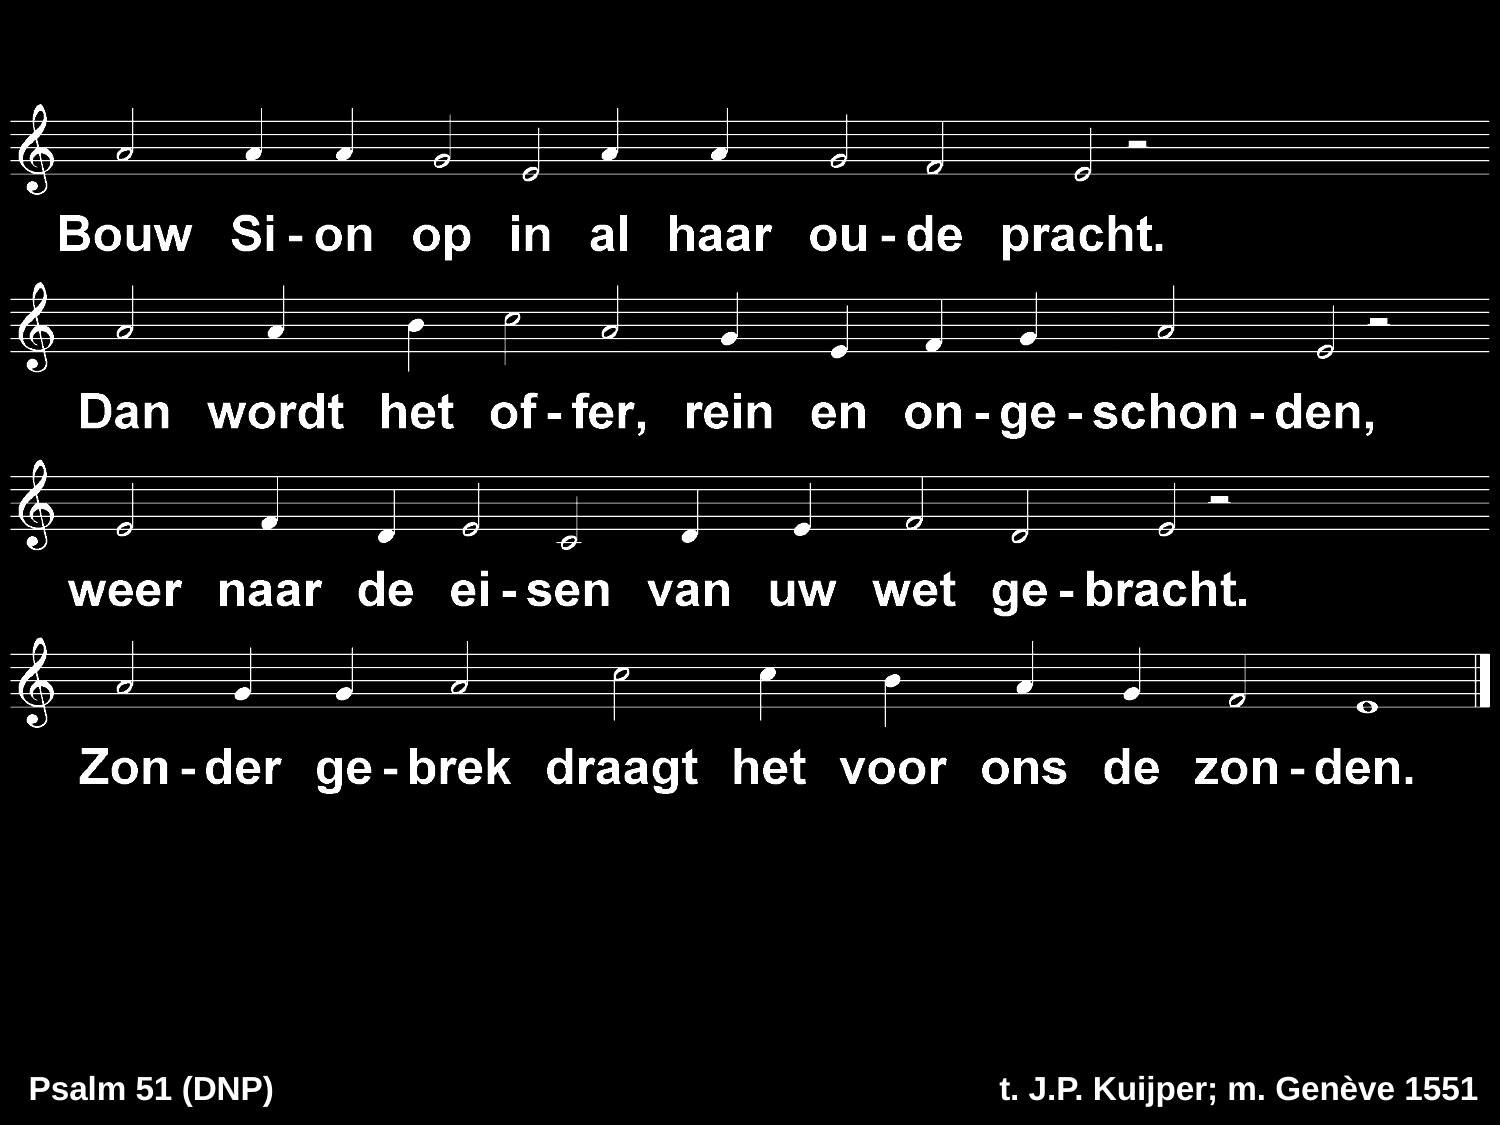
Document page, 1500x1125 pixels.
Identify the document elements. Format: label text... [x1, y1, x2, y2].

picture [10, 103, 1490, 795]
text_box Psalm 51 (DNP) t. J.P. Kuijper; m. Genève 1551 [13, 1059, 1495, 1115]
